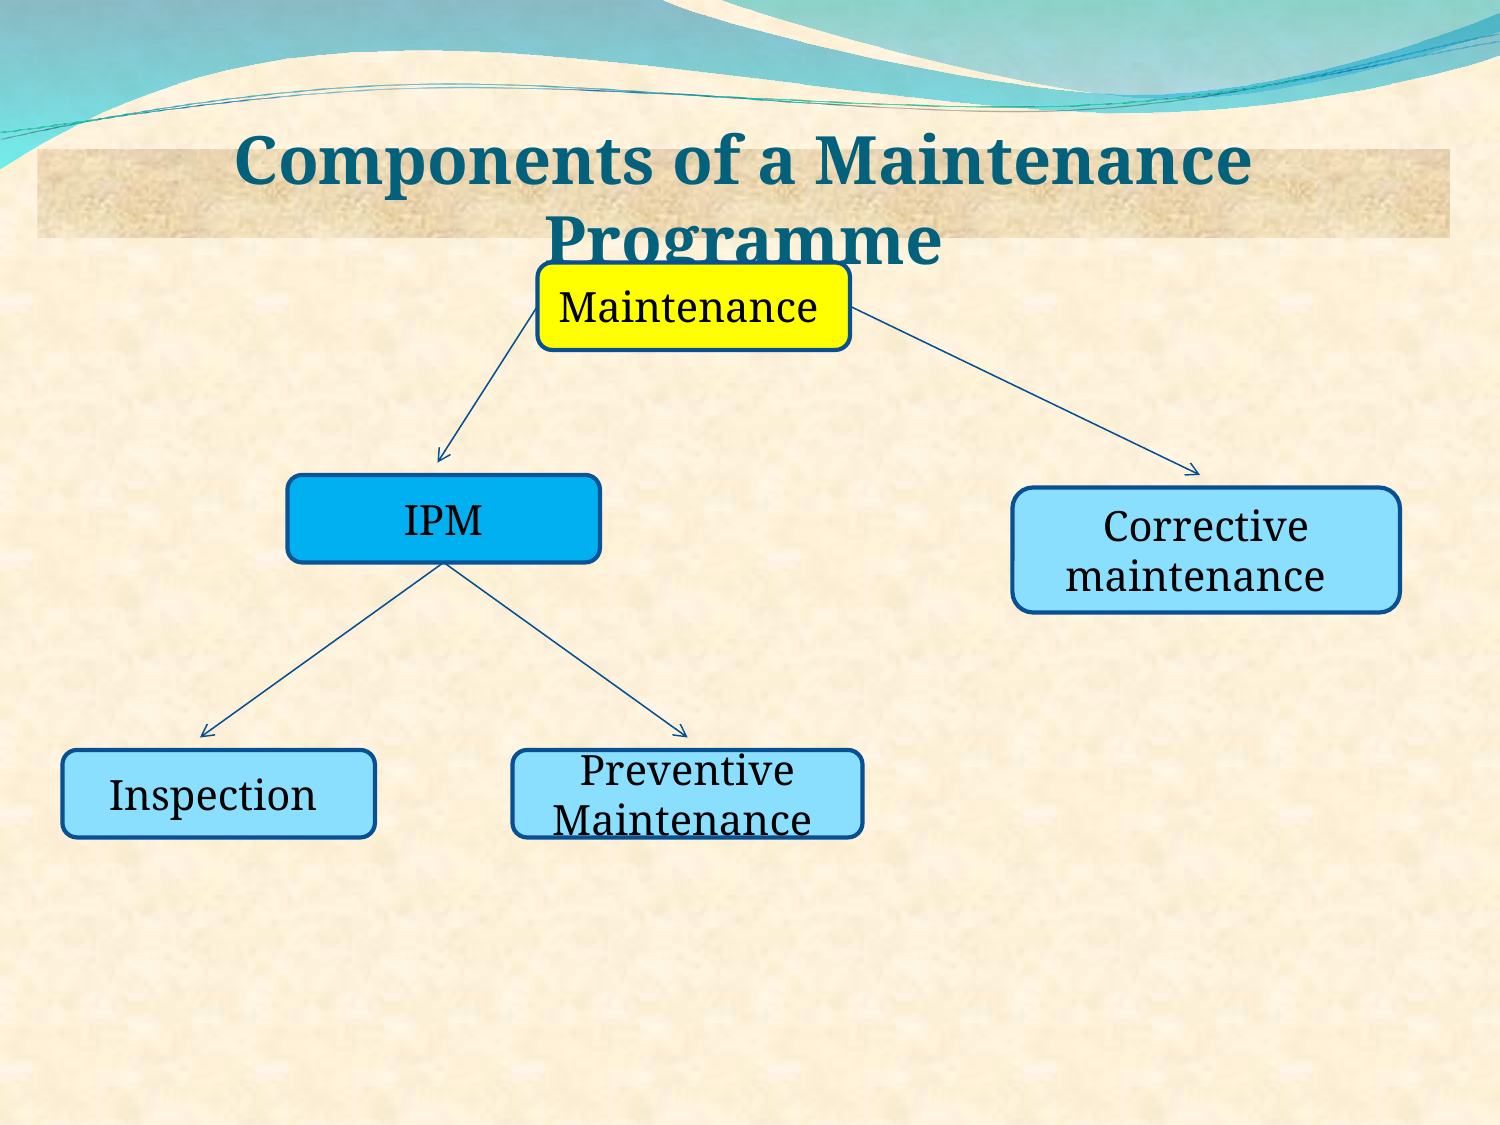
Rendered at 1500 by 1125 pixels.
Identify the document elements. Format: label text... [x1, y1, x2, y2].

text_box IPM [287, 474, 600, 560]
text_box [437, 305, 538, 463]
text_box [199, 562, 444, 738]
text_box Components of a Maintenance Programme [37, 149, 1450, 238]
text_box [445, 562, 688, 738]
text_box Corrective maintenance [1012, 487, 1400, 613]
text_box Preventive Maintenance [512, 749, 863, 838]
text_box Maintenance [537, 262, 850, 350]
picture [0, 0, 1500, 1125]
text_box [849, 305, 1201, 476]
text_box Inspection [62, 749, 375, 838]
